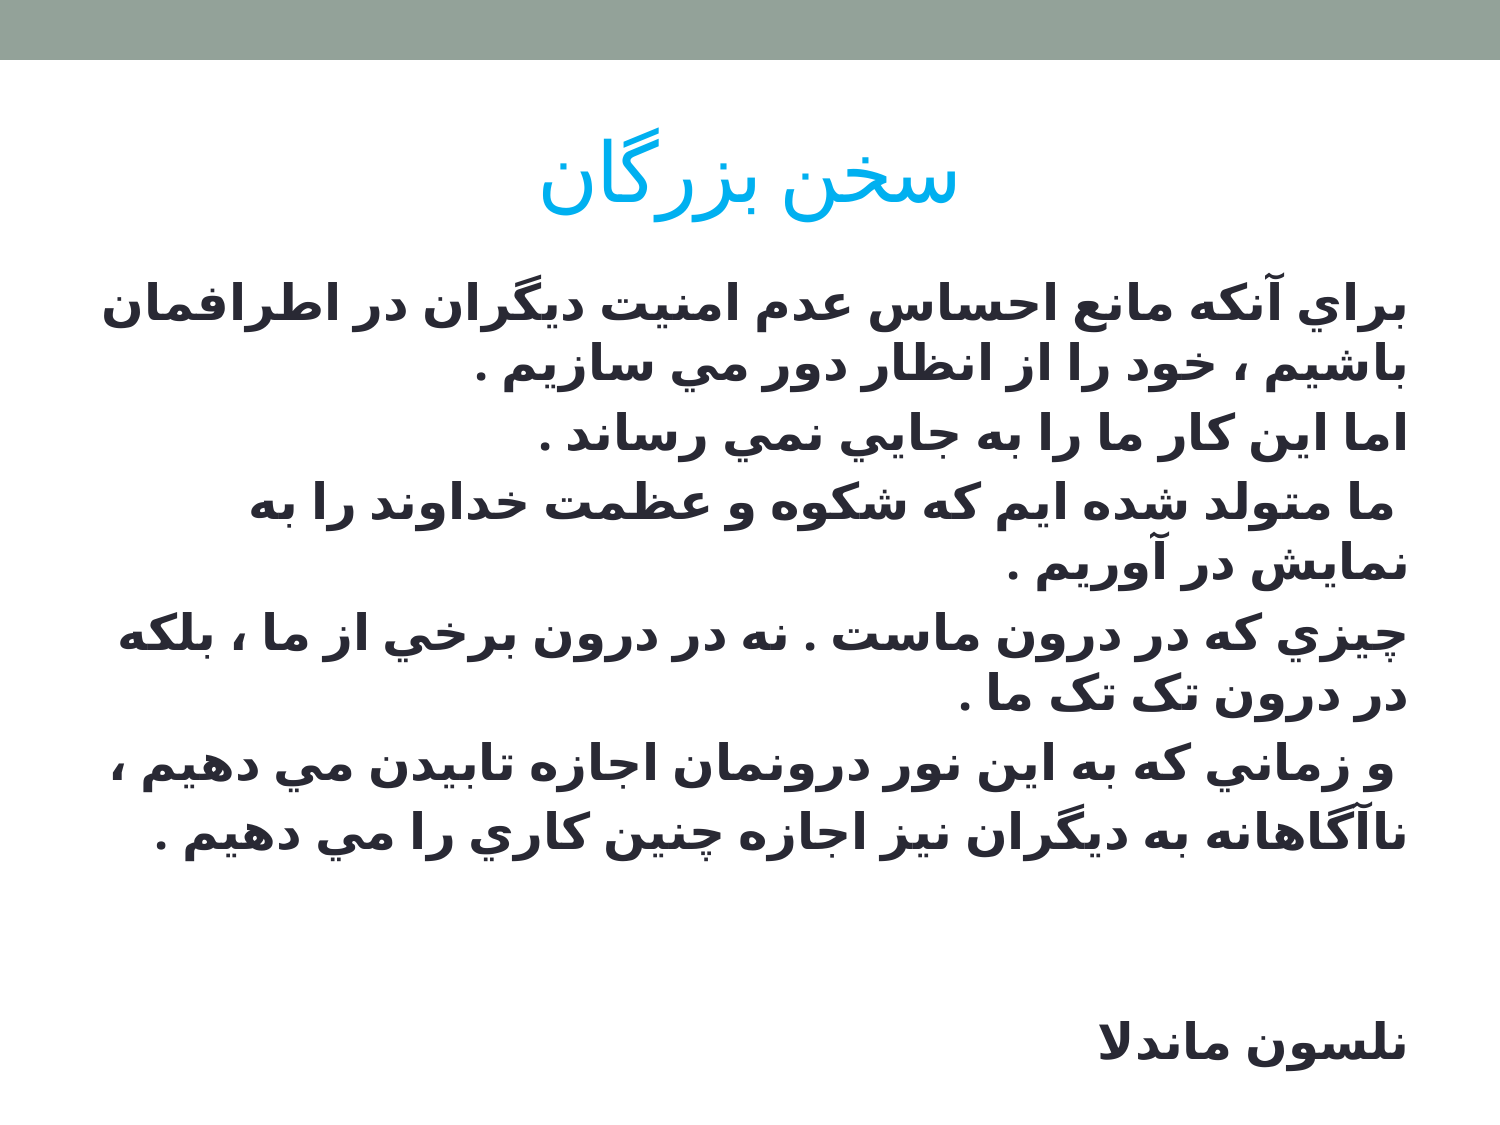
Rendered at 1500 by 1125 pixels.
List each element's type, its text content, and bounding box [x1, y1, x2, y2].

title سخن بزرگان [75, 87, 1425, 250]
list براي آنکه مانع احساس عدم امنيت ديگران در اطرافمان باشيم ، خود را از انظار دور مي سازيم . اما اين کار ما را به جايي نمي رساند . ما متولد شده ايم که شکوه و عظمت خداوند را به نمايش در آوريم . چيزي که در درون ماست . نه در درون برخي از ما ، بلکه در درون تک تک ما . و زماني که به اين نور درونمان اجازه تابيدن مي دهيم ، ناآگاهانه به ديگران نيز اجازه چنين کاري را مي دهيم . نلسون ماندلا [75, 262, 1425, 1063]
